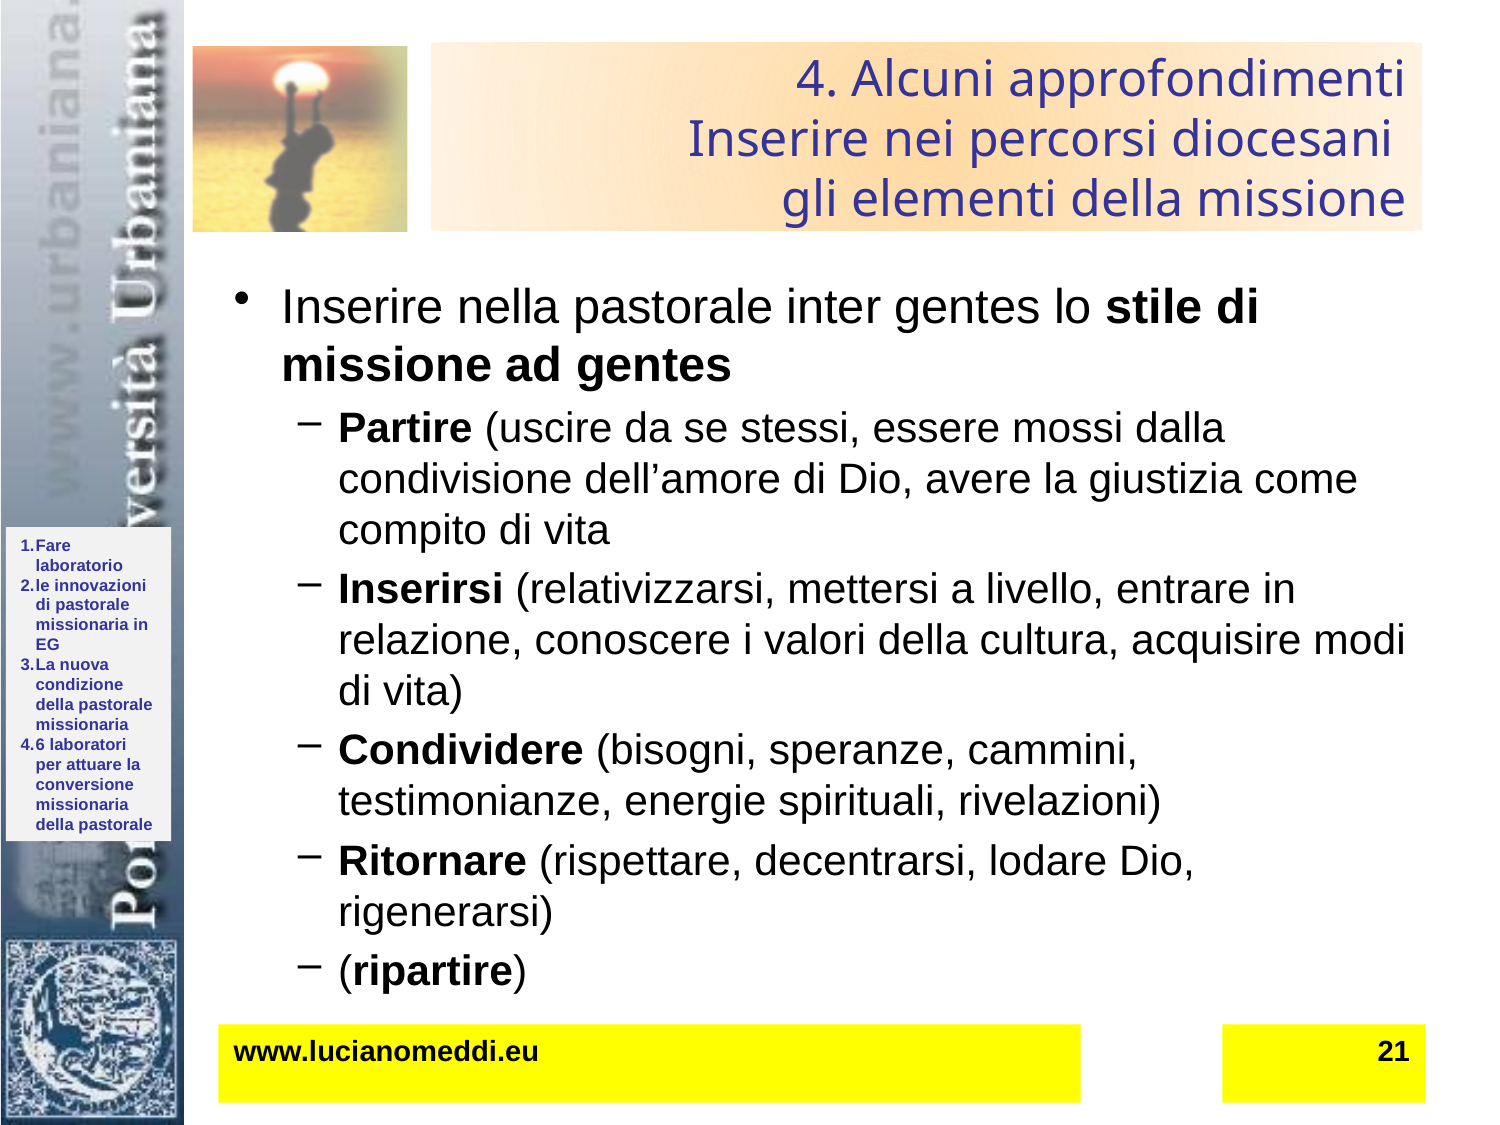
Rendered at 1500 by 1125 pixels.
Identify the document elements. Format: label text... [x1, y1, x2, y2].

title 4. Alcuni approfondimenti Inserire nei percorsi diocesani gli elementi della missione [431, 42, 1423, 231]
slide_number www.lucianomeddi.eu [218, 1024, 1081, 1103]
slide_number 21 [1222, 1024, 1426, 1103]
list Inserire nella pastorale inter gentes lo stile di missione ad gentes Partire (uscire da se stessi, essere mossi dalla condivisione dell’amore di Dio, avere la giustizia come compito di vita Inserirsi (relativizzarsi, mettersi a livello, entrare in relazione, conoscere i valori della cultura, acquisire modi di vita) Condividere (bisogni, speranze, cammini, testimonianze, energie spirituali, rivelazioni) Ritornare (rispettare, decentrarsi, lodare Dio, rigenerarsi) (ripartire) [218, 267, 1425, 1010]
picture [0, 0, 184, 1125]
picture [192, 46, 408, 232]
